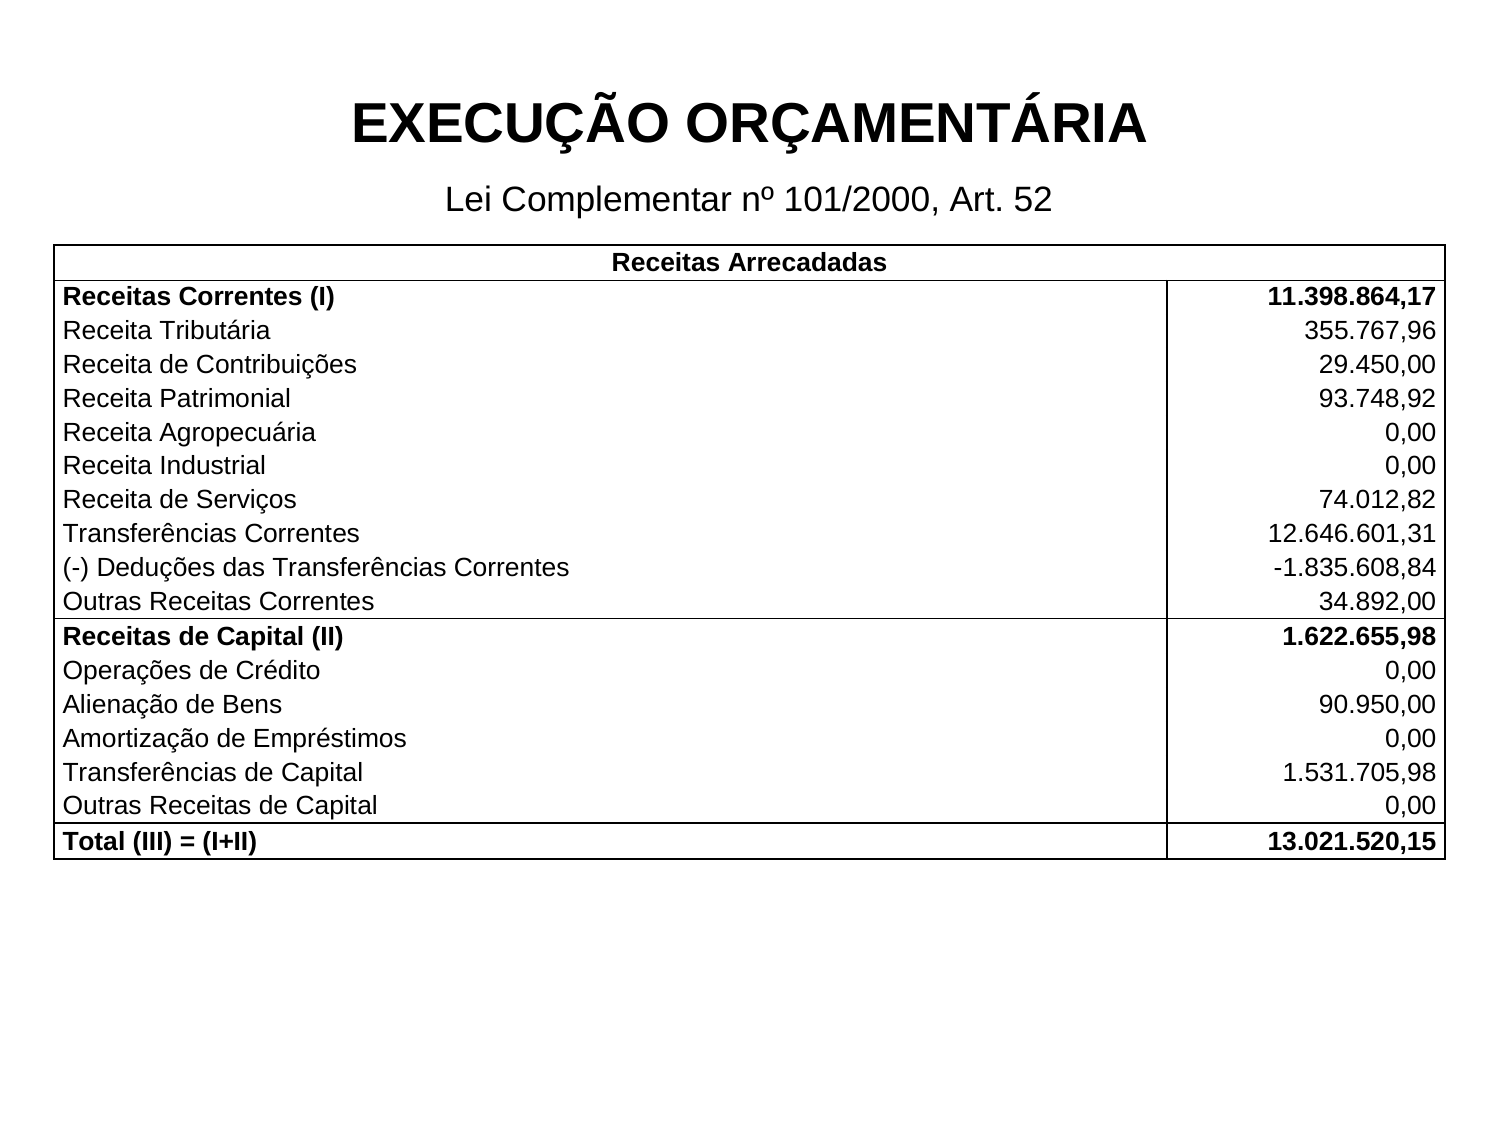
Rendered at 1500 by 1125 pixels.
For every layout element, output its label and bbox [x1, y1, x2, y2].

picture [52, 89, 1449, 903]
